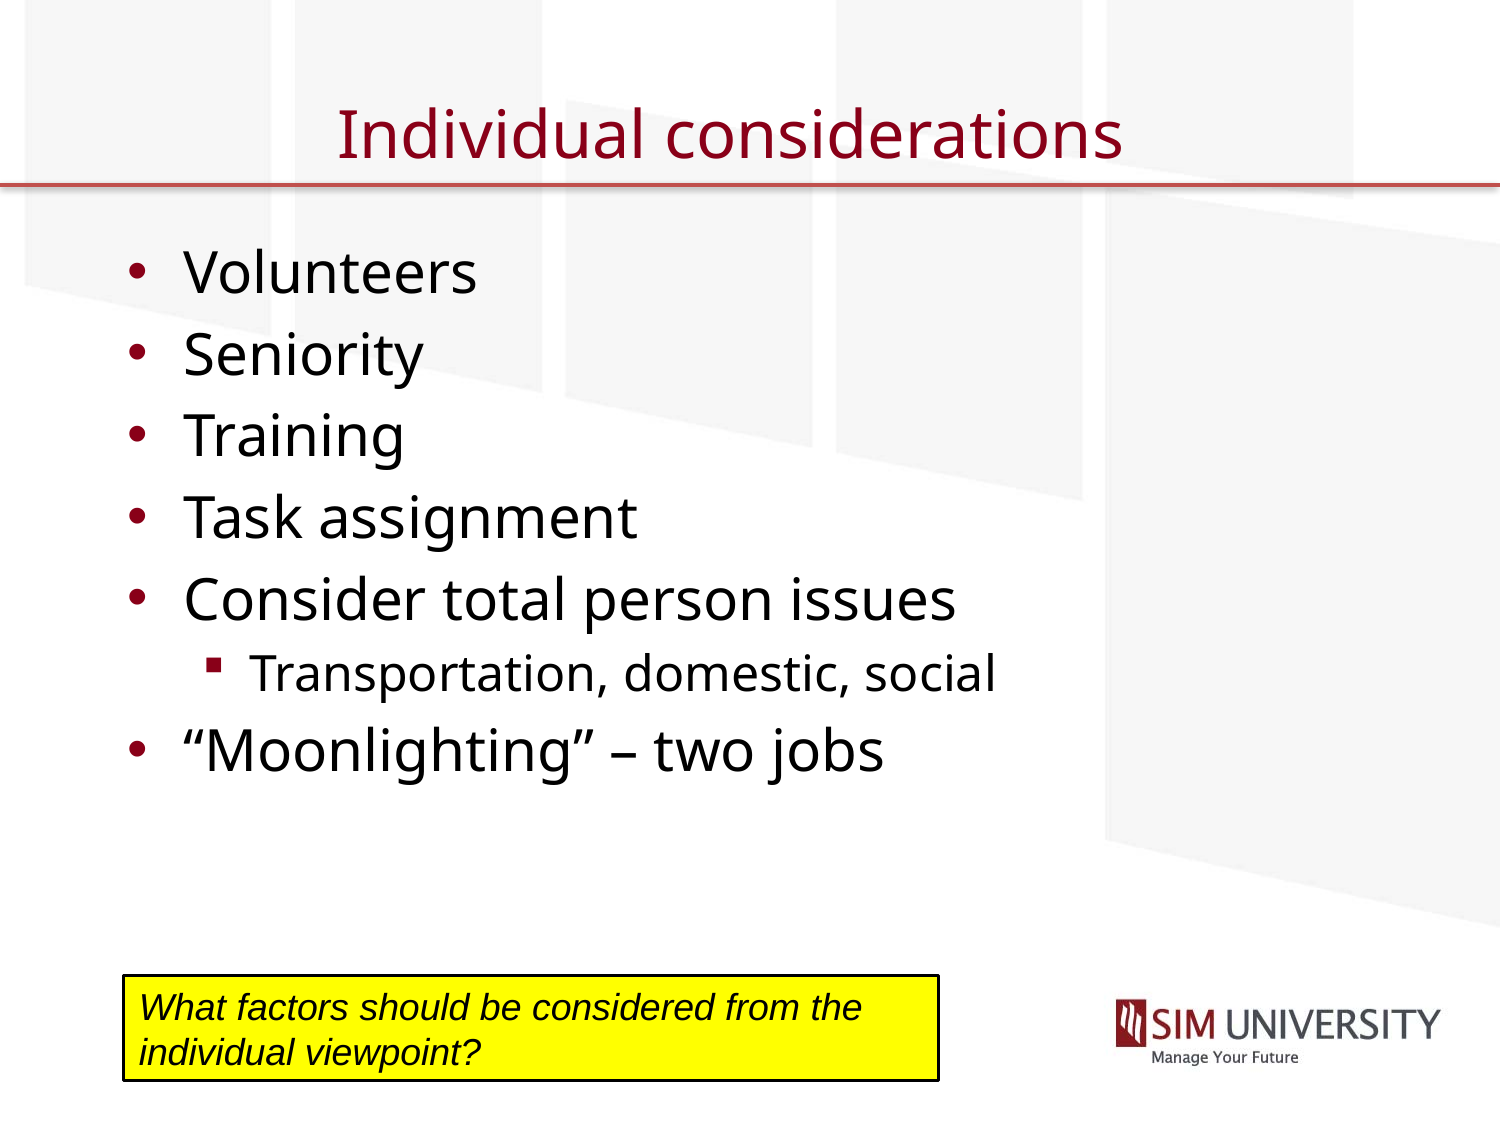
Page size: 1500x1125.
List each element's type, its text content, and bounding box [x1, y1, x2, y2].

picture [0, 0, 1500, 183]
picture [0, 187, 1500, 1125]
title Individual considerations [112, 84, 1350, 185]
list Volunteers Seniority Training Task assignment Consider total person issues Transportation, domestic, social “Moonlighting” – two jobs [112, 227, 1350, 978]
text_box What factors should be considered from the individual viewpoint? [123, 975, 939, 1081]
